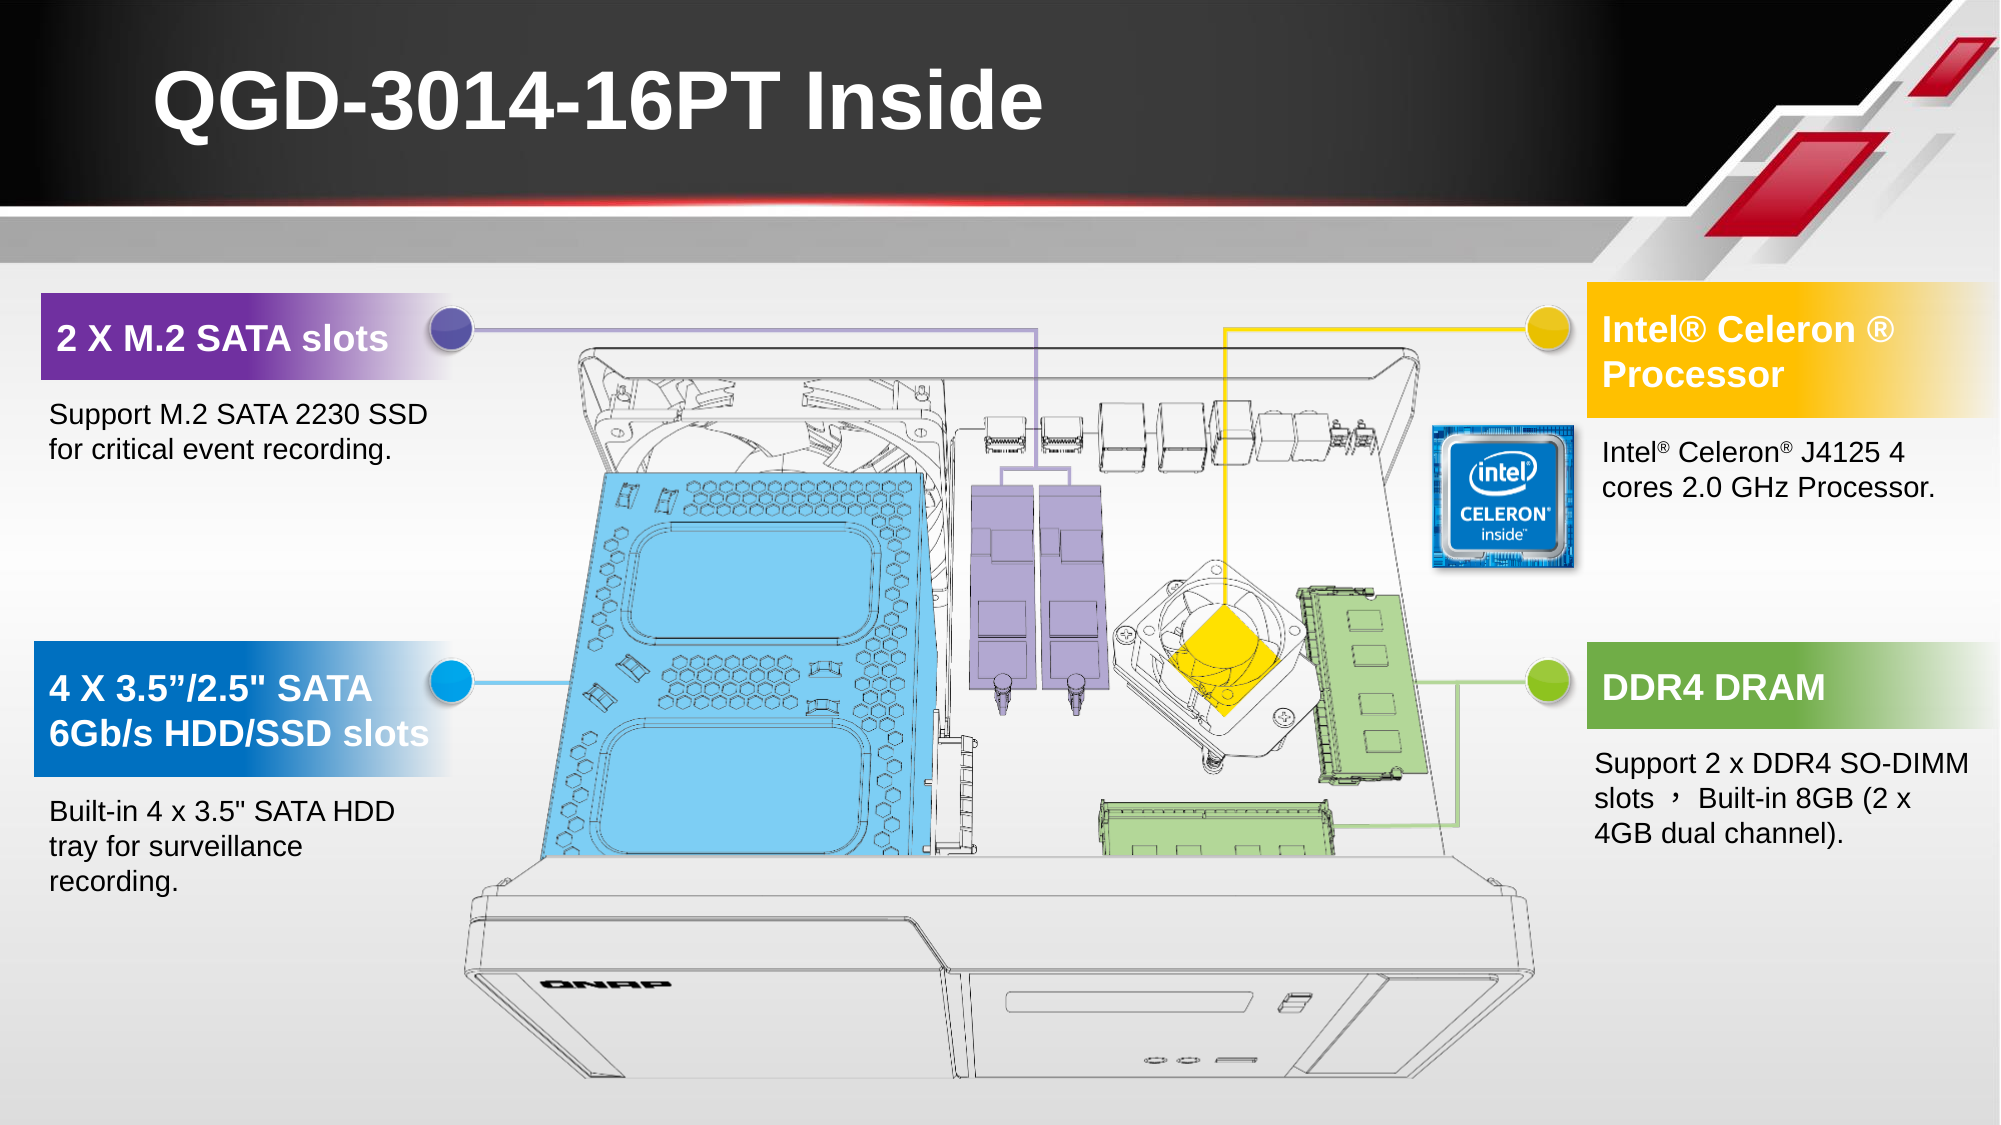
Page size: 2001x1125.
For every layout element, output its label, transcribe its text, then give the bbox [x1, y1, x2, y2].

text_box Support 2 x DDR4 SO-DIMM slots，Built-in 8GB (2 x 4GB dual channel). [1793, 736, 1991, 857]
text_box 4 X 3.5”/2.5" SATA 6Gb/s HDD/SSD slots [33, 640, 201, 777]
title QGD-3014-16PT Inside [137, 0, 1863, 206]
text_box Built-in 4 x 3.5" SATA HDD tray for surveillance recording. [34, 785, 201, 905]
picture [0, 0, 2000, 1125]
text_box Intel® Celeron® J4125 4 cores 2.0 GHz Processor. [1793, 425, 1999, 511]
text_box Support M.2 SATA 2230 SSD for critical event recording. [34, 388, 201, 473]
text_box 2 X M.2 SATA slots [41, 292, 201, 380]
text_box Intel® Celeron ® Processor [1793, 281, 2000, 418]
text_box DDR4 DRAM [1793, 641, 2000, 729]
